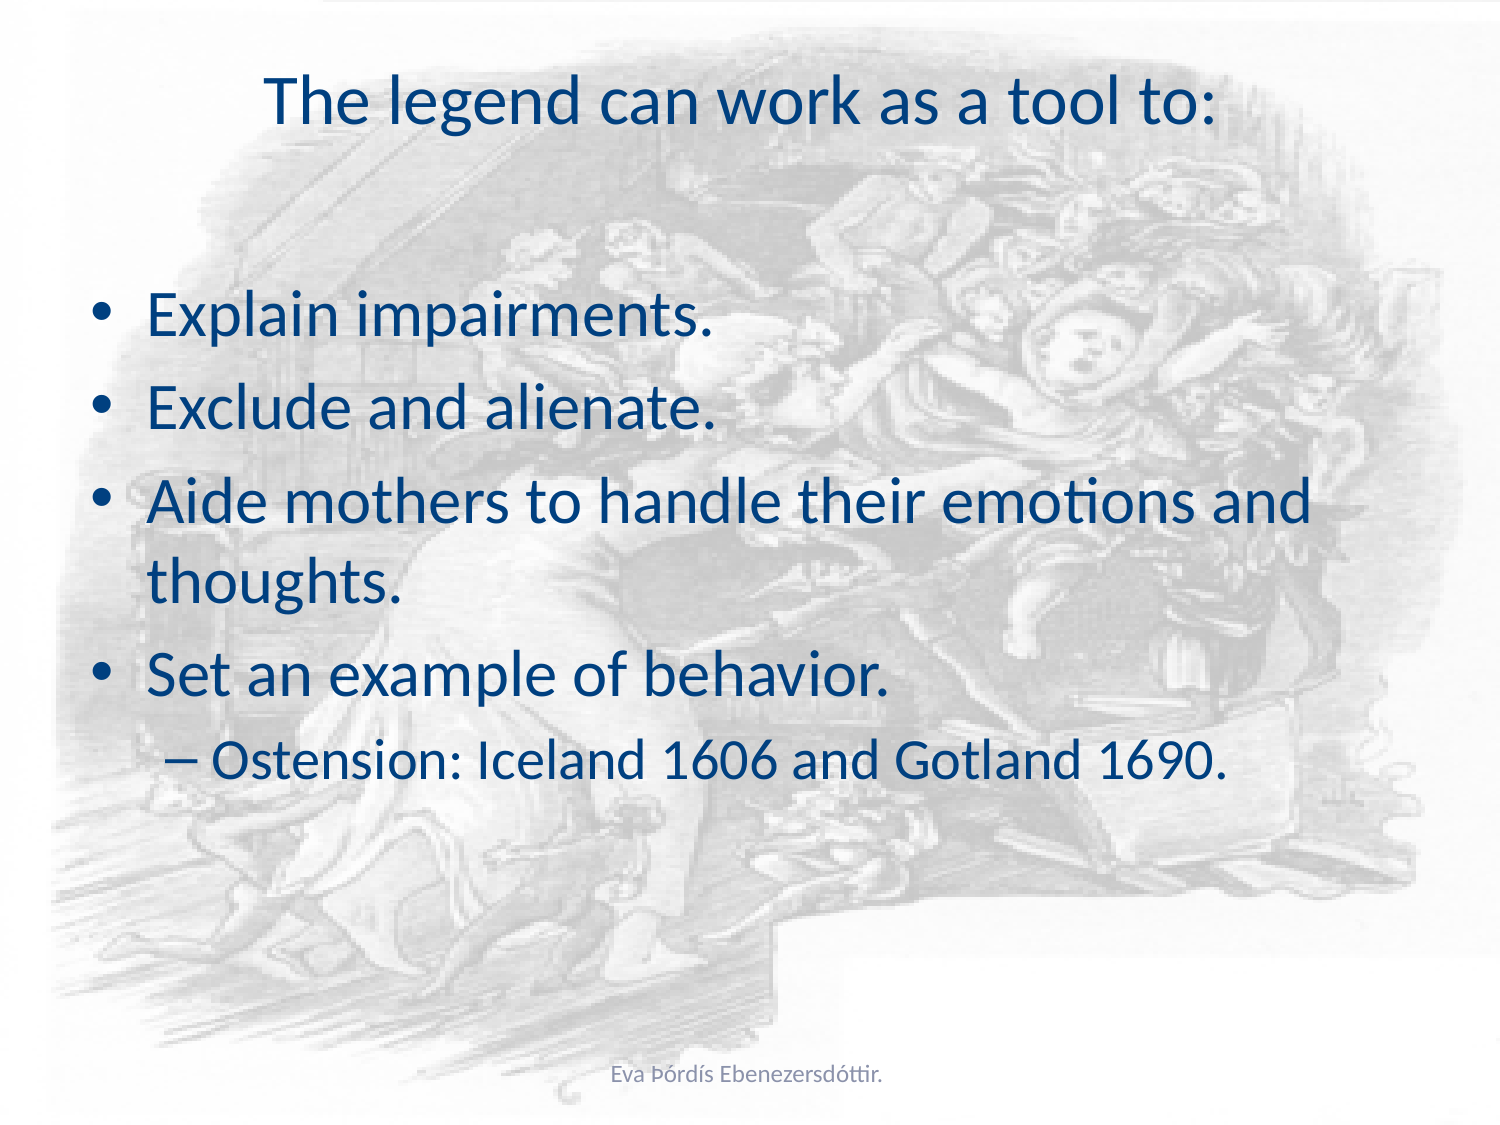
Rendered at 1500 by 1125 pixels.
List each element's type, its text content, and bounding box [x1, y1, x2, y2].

footer Eva Þórdís Ebenezersdóttir. [512, 1042, 988, 1103]
list Explain impairments. Exclude and alienate. Aide mothers to handle their emotions and thoughts. Set an example of behavior. Ostension: Iceland 1606 and Gotland 1690. [75, 262, 1425, 1005]
title The legend can work as a tool to: [75, 45, 1425, 233]
